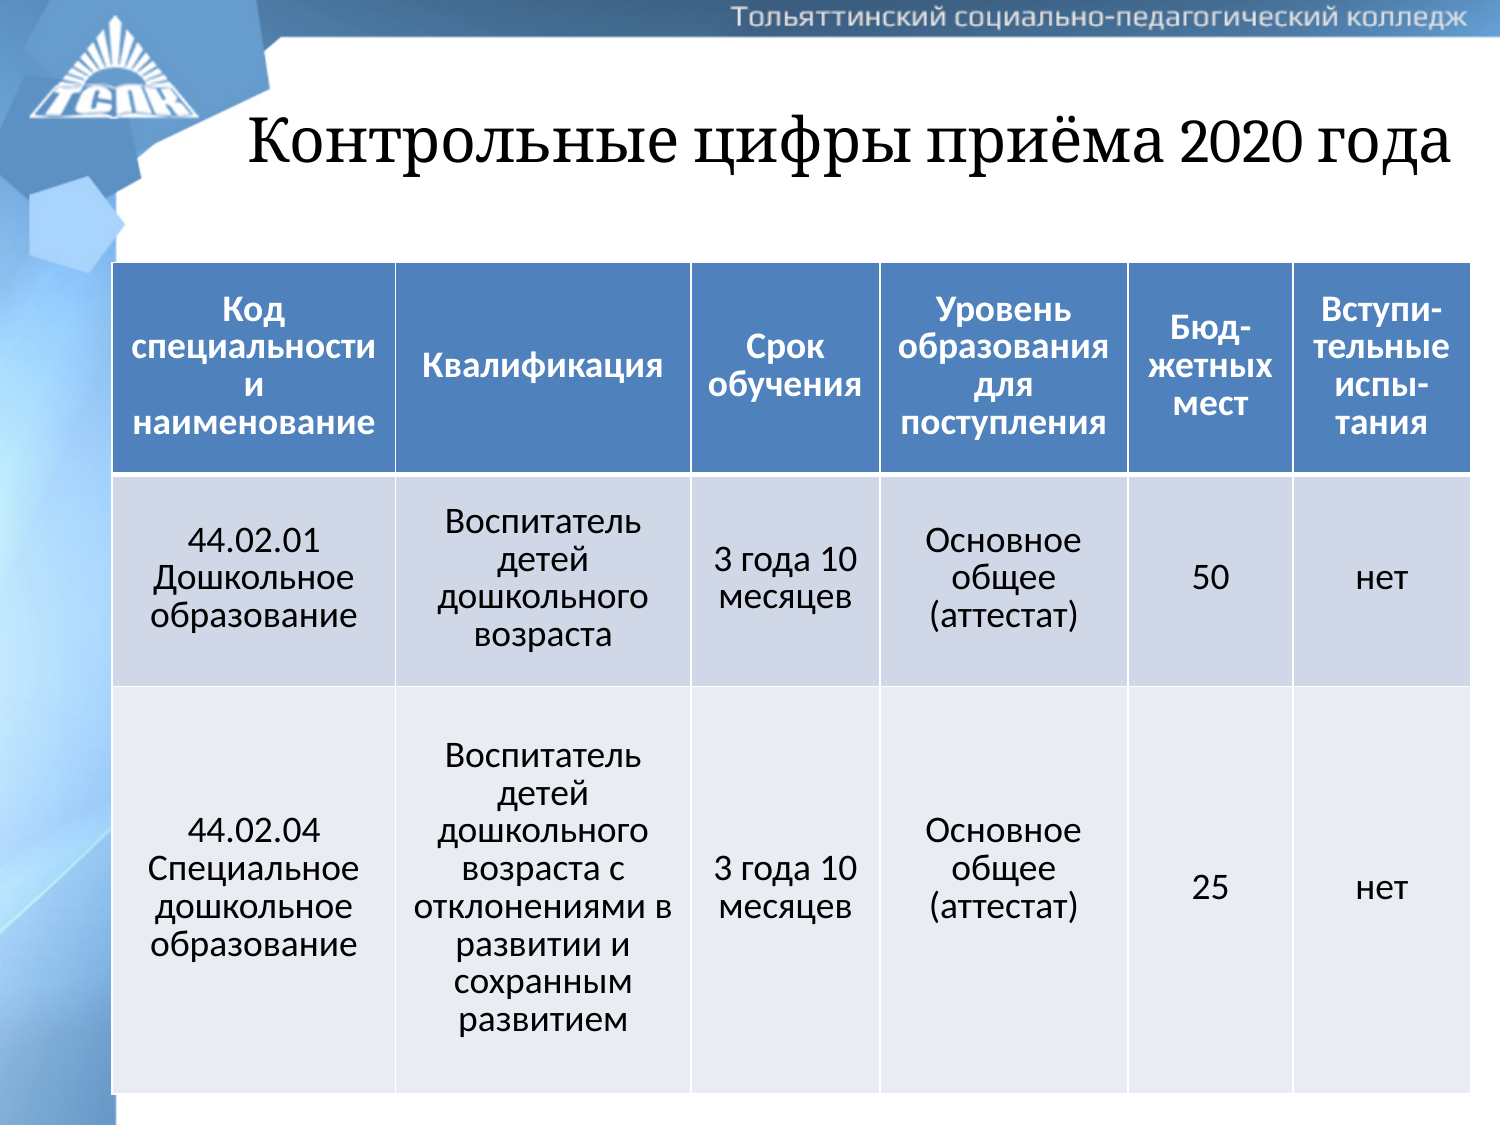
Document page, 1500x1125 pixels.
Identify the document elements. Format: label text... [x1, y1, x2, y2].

table_cell Воспитатель детей дошкольного возраста [396, 477, 690, 686]
table_cell 44.02.01 Дошкольное образование [113, 477, 395, 686]
table_cell 44.02.04 Специальное дошкольное образование [113, 687, 395, 1093]
table_header Бюд- жетных мест [1129, 263, 1292, 472]
table_cell Основное общее (аттестат) [881, 477, 1127, 686]
table_cell 3 года 10 месяцев [692, 477, 879, 686]
table_cell нет [1294, 477, 1470, 686]
table_header Код специальности и наименование [113, 263, 395, 472]
table_header Уровень образования для поступления [881, 263, 1127, 472]
table_cell 50 [1129, 477, 1292, 686]
table_header Квалификация [396, 263, 690, 472]
title Контрольные цифры приёма 2020 года [230, 54, 1471, 220]
table_cell 25 [1129, 687, 1292, 1093]
table_header Вступи- тельные испы- тания [1294, 263, 1470, 472]
table_cell 3 года 10 месяцев [692, 687, 879, 1093]
table_cell нет [1294, 687, 1470, 1093]
picture [0, 0, 1500, 1125]
table_cell Основное общее (аттестат) [881, 687, 1127, 1093]
table_header Срок обучения [692, 263, 879, 472]
table_cell Воспитатель детей дошкольного возраста с отклонениями в развитии и сохранным развитием [396, 687, 690, 1093]
